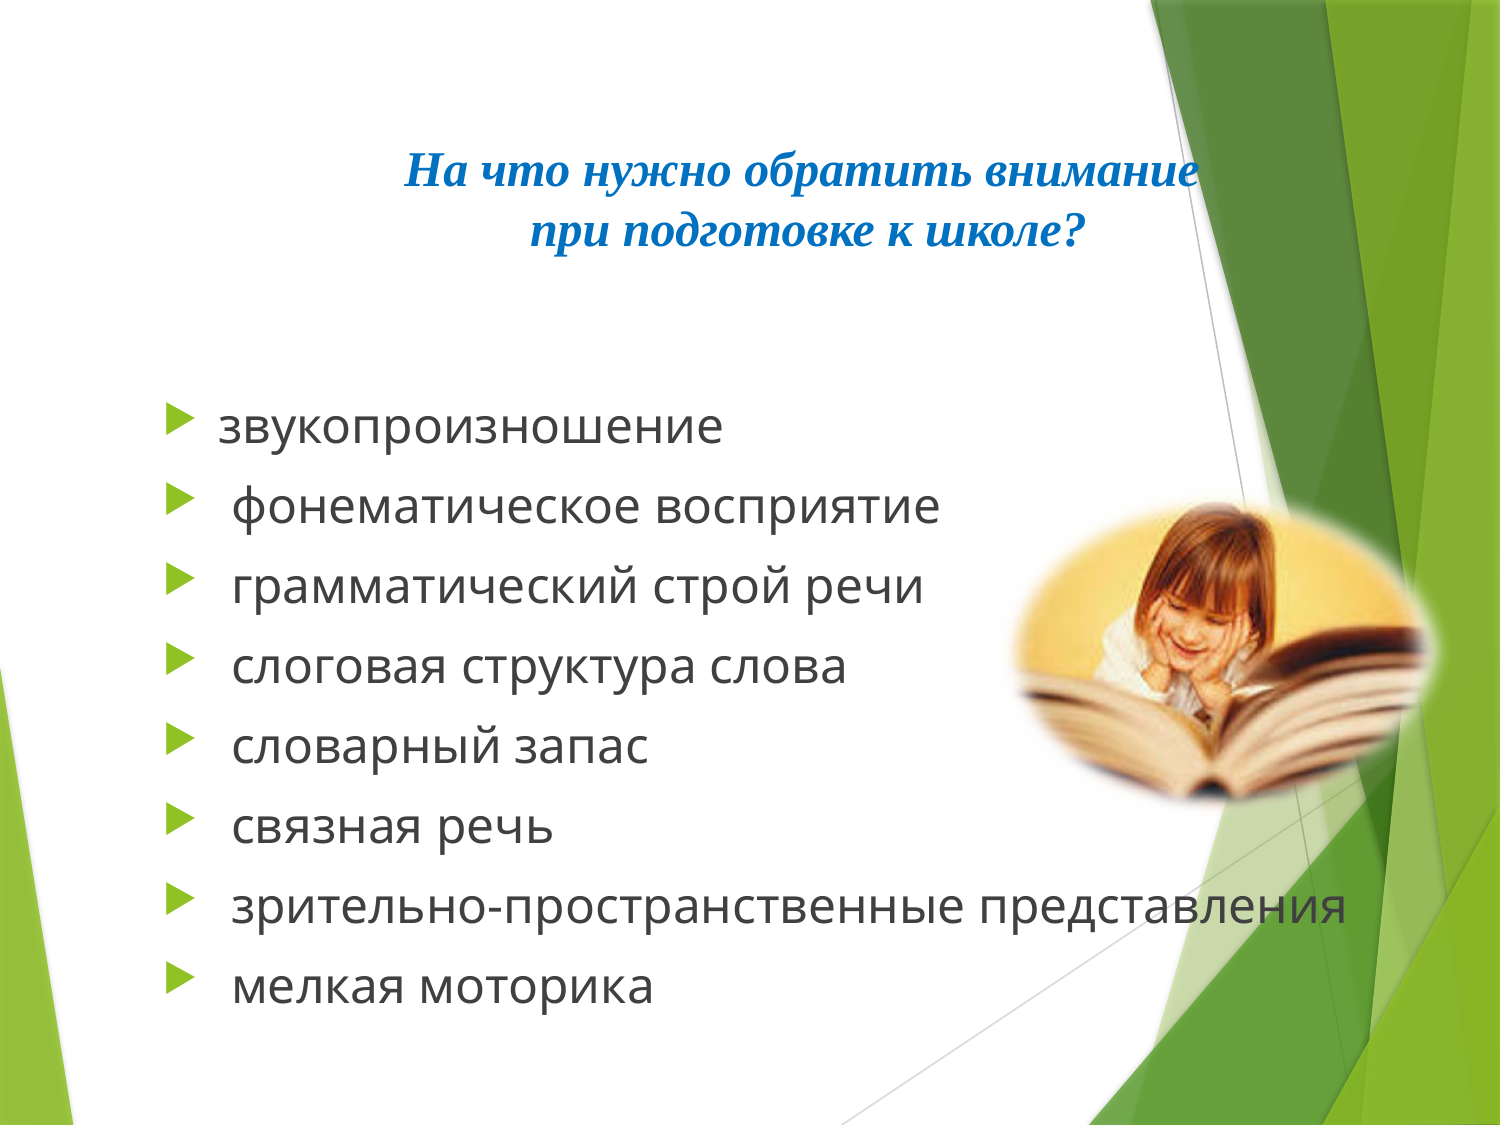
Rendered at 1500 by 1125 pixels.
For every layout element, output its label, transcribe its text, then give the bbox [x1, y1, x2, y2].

title На что нужно обратить внимание при подготовке к школе? [187, 128, 1430, 329]
picture [985, 479, 1457, 822]
list звукопроизношение фонематическое восприятие грамматический строй речи слоговая структура слова словарный запас связная речь зрительно-пространственные представления мелкая моторика [147, 386, 1466, 1025]
